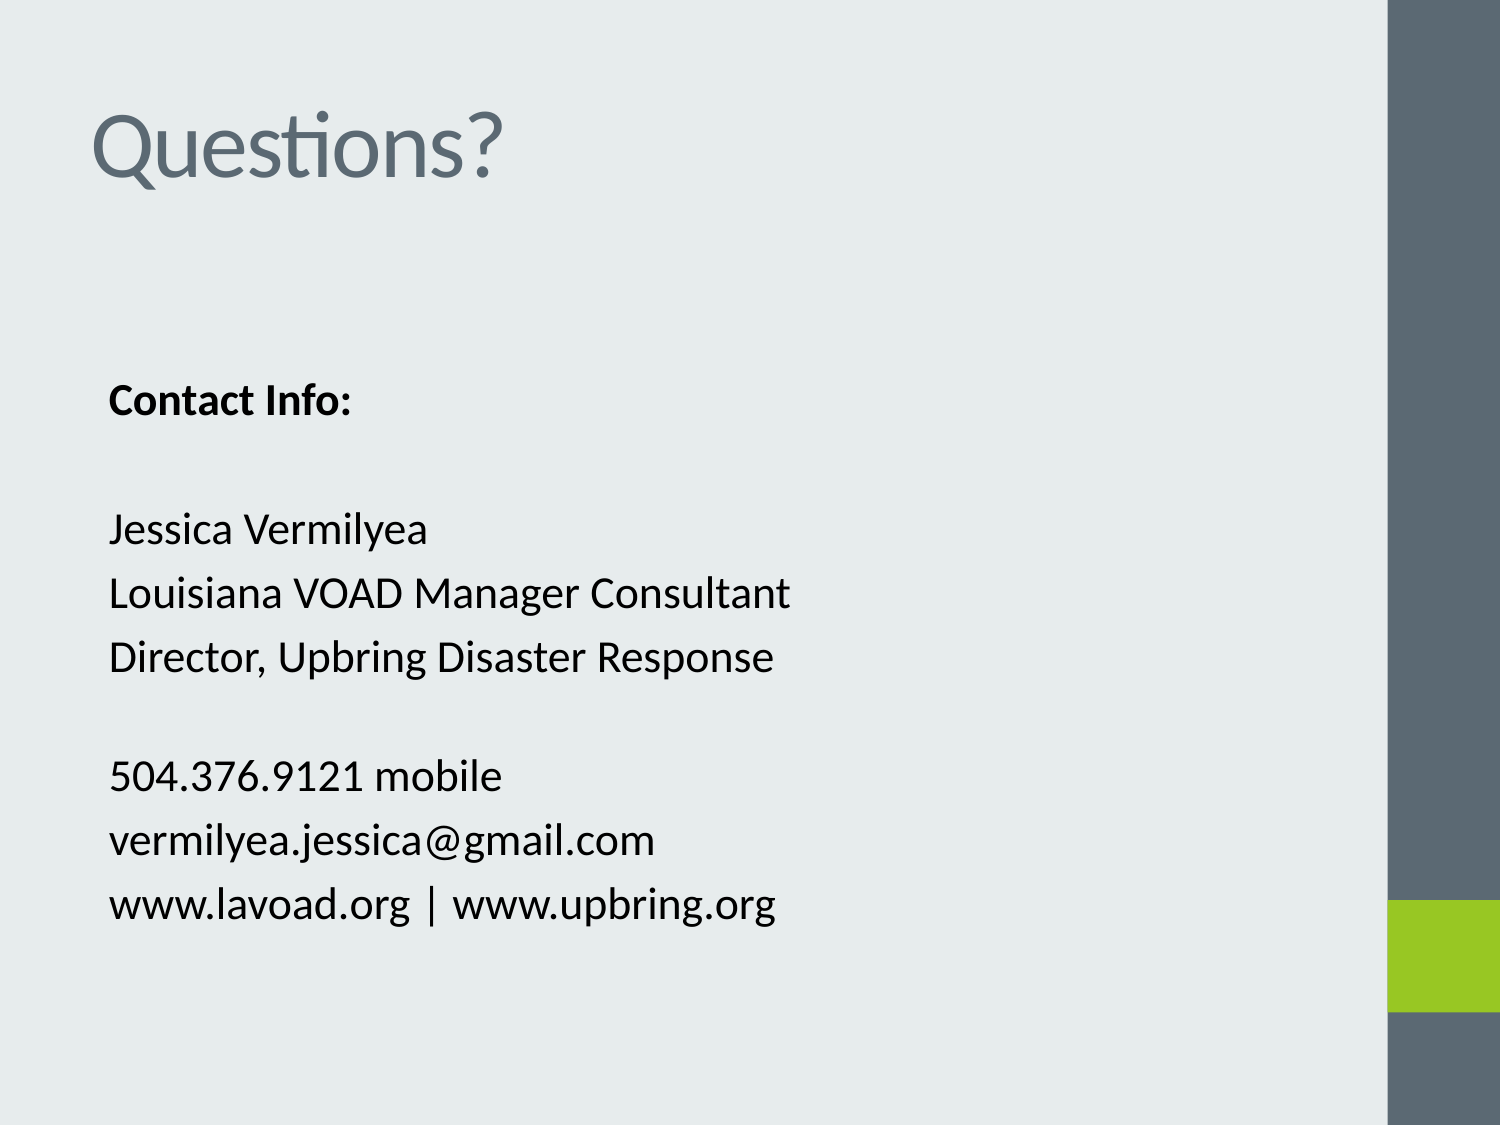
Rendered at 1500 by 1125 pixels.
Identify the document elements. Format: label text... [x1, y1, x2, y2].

list Contact Info: Jessica Vermilyea Louisiana VOAD Manager Consultant Director, Upbring Disaster Response 504.376.9121 mobile vermilyea.jessica@gmail.com www.lavoad.org | www.upbring.org [75, 362, 1325, 1025]
title Questions? [75, 45, 1325, 233]
